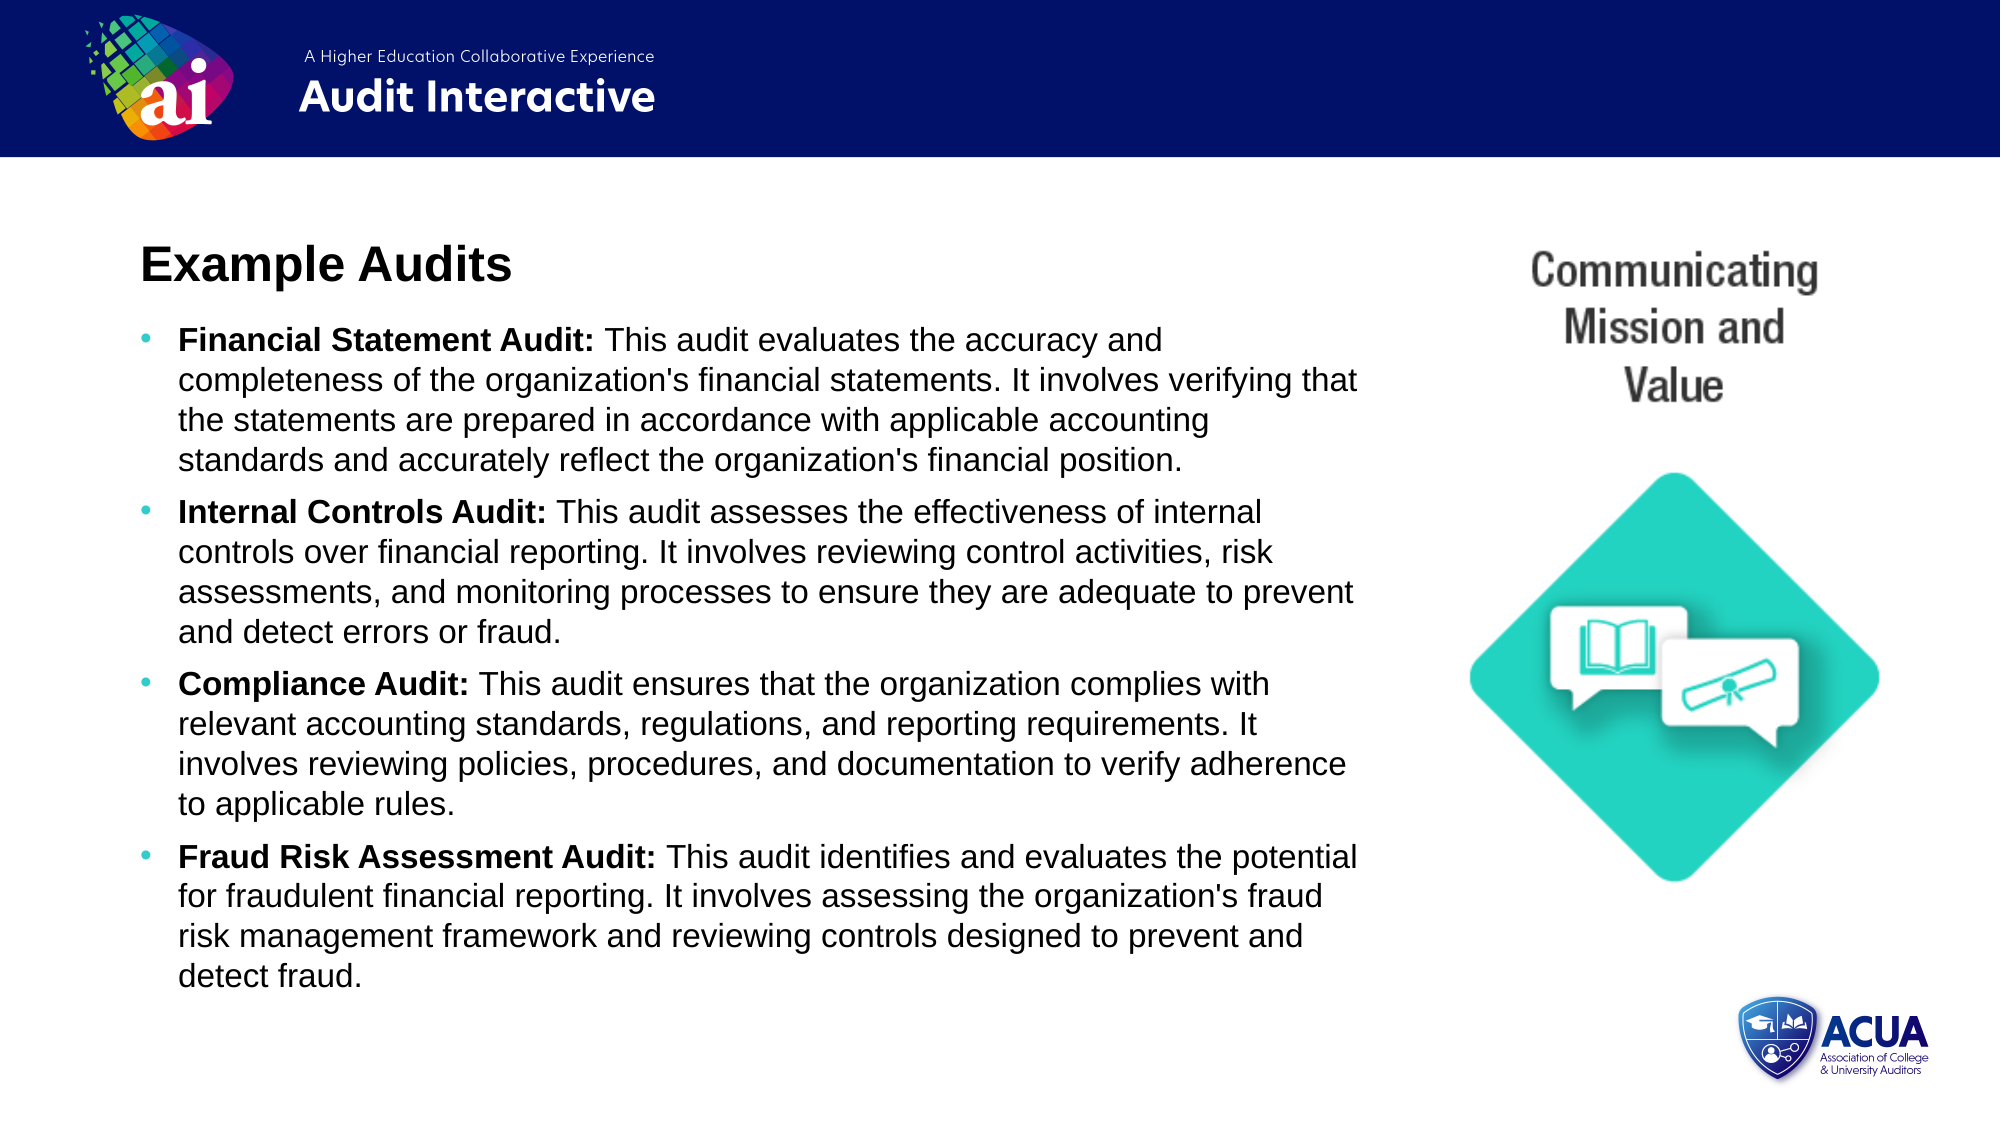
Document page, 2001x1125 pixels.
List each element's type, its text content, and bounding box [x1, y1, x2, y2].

text_box Financial Statement Audit: This audit evaluates the accuracy and completeness of the organization's financial statements. It involves verifying that the statements are prepared in accordance with applicable accounting standards and accurately reflect the organization's financial position. Internal Controls Audit: This audit assesses the effectiveness of internal controls over financial reporting. It involves reviewing control activities, risk assessments, and monitoring processes to ensure they are adequate to prevent and detect errors or fraud. Compliance Audit: This audit ensures that the organization complies with relevant accounting standards, regulations, and reporting requirements. It involves reviewing policies, procedures, and documentation to verify adherence to applicable rules. Fraud Risk Assessment Audit: This audit identifies and evaluates the potential for fraudulent financial reporting. It involves assessing the organization's fraud risk management framework and reviewing controls designed to prevent and detect fraud. [125, 310, 1382, 982]
picture [0, 0, 2000, 1125]
text_box Example Audits [125, 125, 1000, 310]
